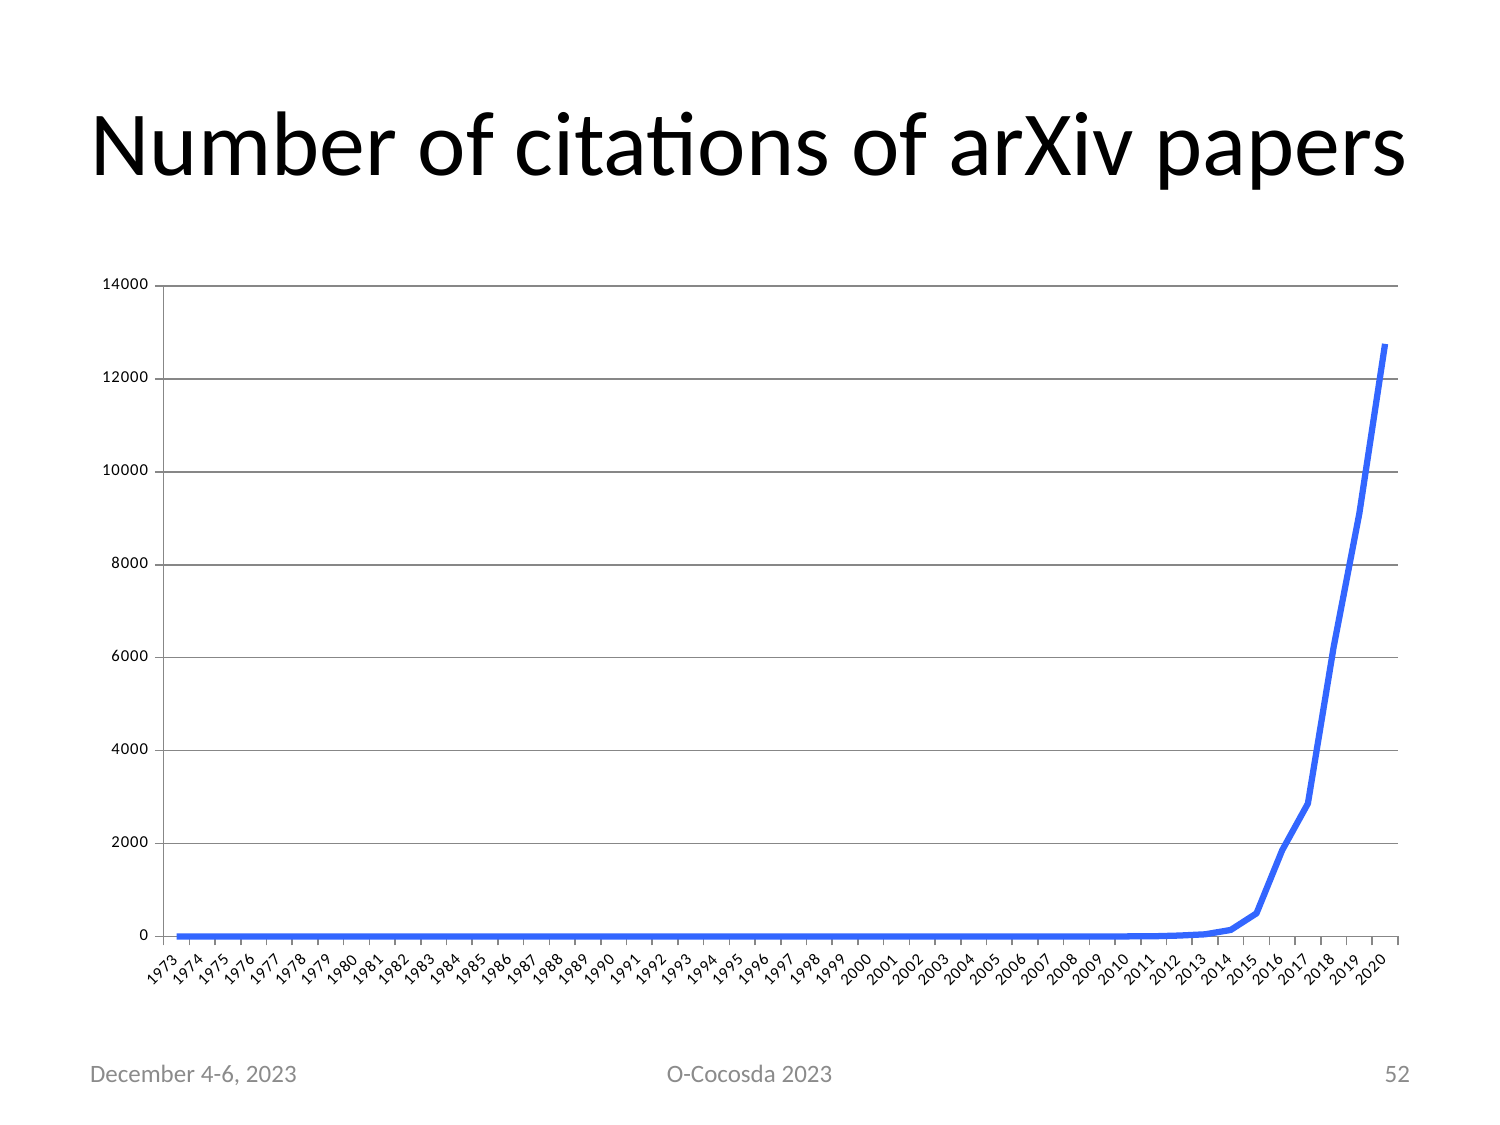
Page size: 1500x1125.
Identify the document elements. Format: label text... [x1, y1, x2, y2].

title Number of citations of arXiv papers [75, 45, 1425, 233]
footer O-Cocosda 2023 [512, 1042, 988, 1103]
slide_number 52 [1074, 1042, 1425, 1103]
chart [74, 262, 1426, 1006]
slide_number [75, 1042, 425, 1103]
